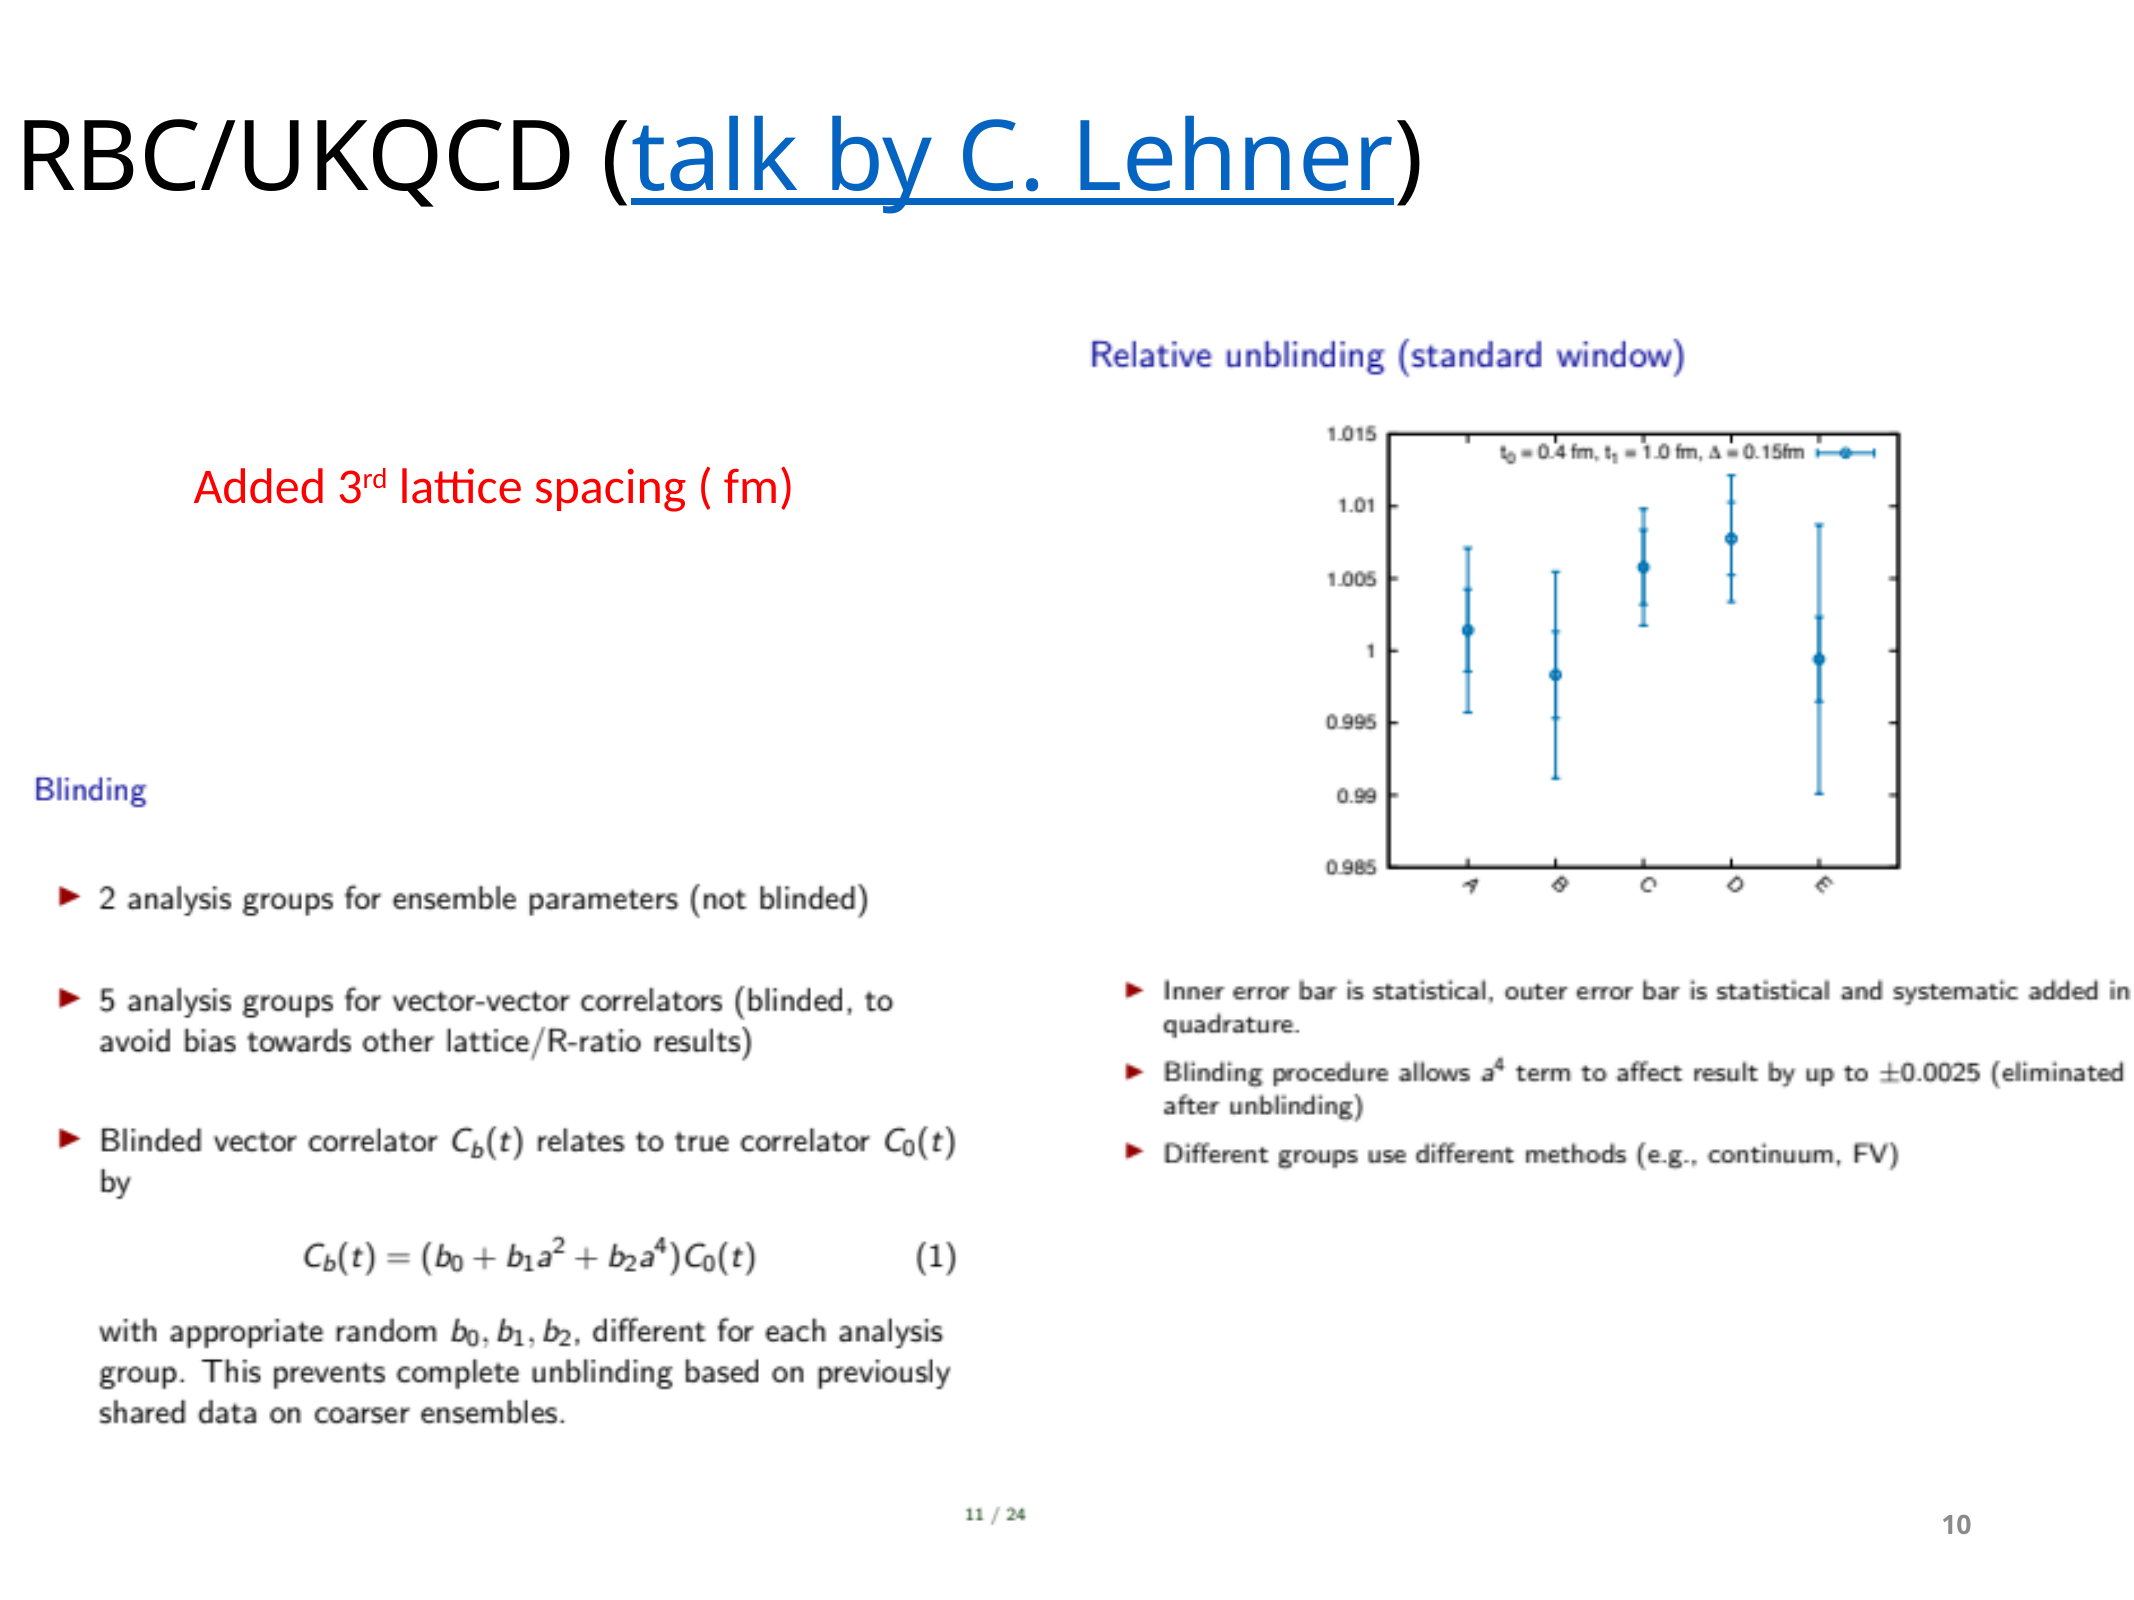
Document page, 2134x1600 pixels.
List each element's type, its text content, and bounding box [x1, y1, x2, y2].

slide_number 10 [1506, 1482, 1987, 1569]
picture [0, 314, 2134, 1526]
title RBC/UKQCD (talk by C. Lehner) [0, 0, 1840, 310]
